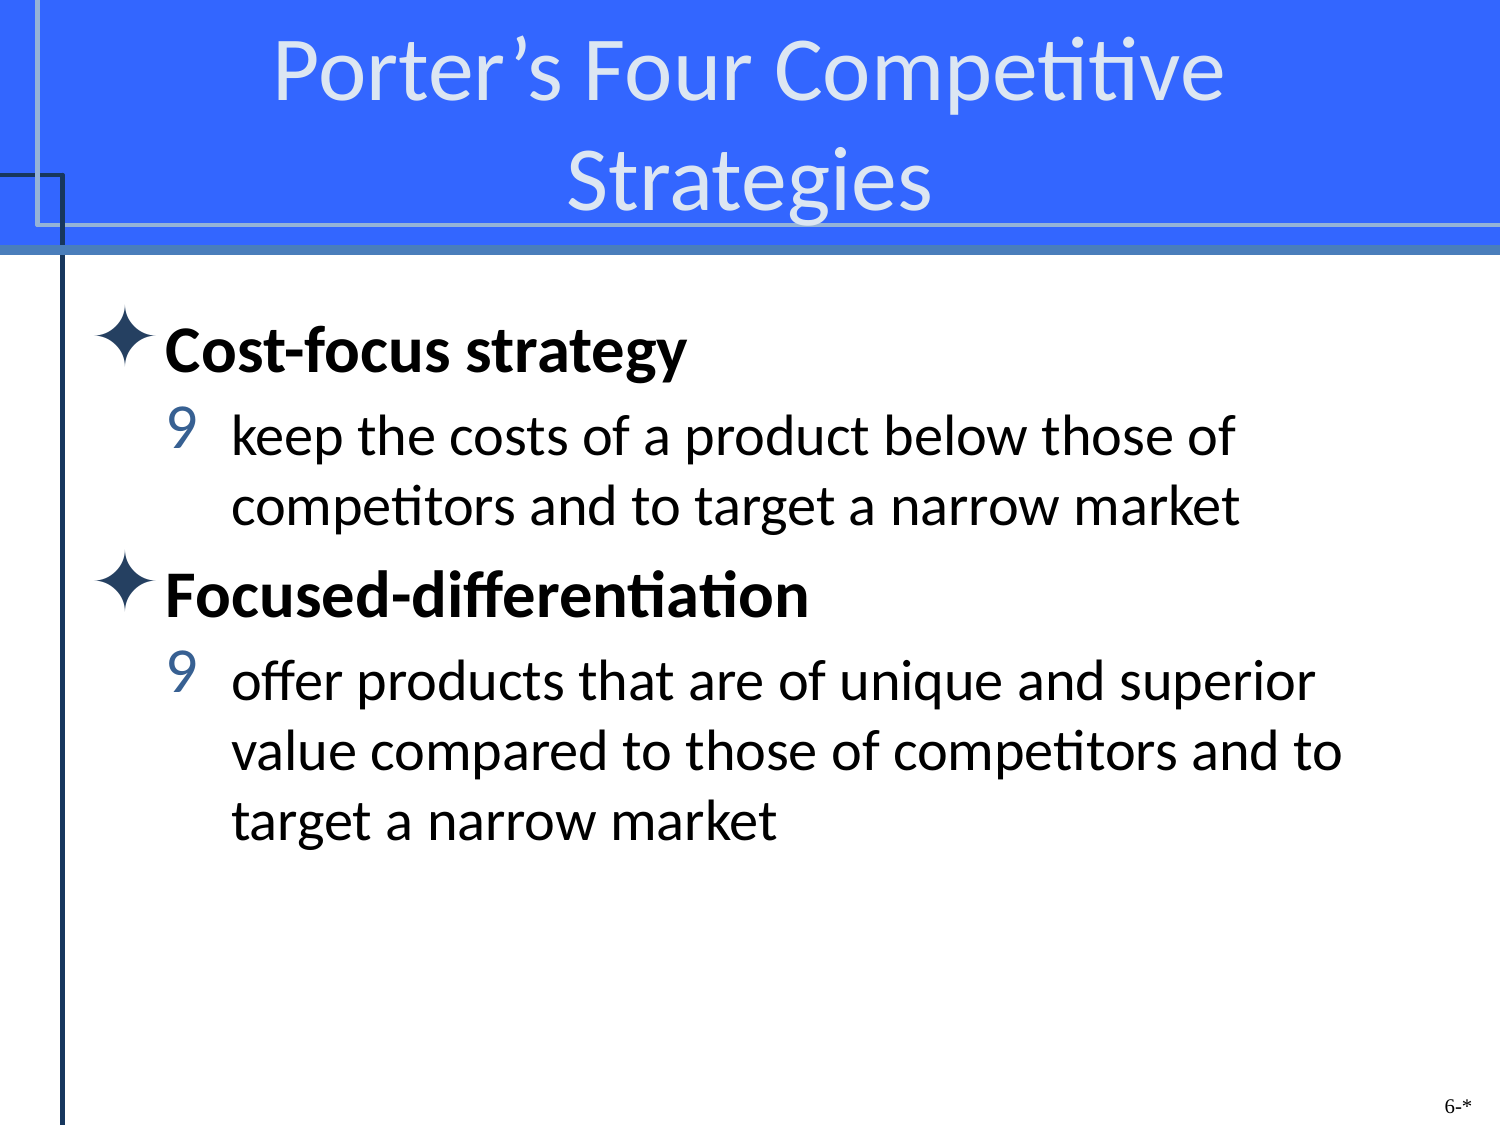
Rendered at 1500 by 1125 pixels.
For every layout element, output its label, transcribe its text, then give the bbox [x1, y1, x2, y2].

title Porter’s Four Competitive Strategies [75, 24, 1425, 213]
list Cost-focus strategy keep the costs of a product below those of competitors and to target a narrow market Focused-differentiation offer products that are of unique and superior value compared to those of competitors and to target a narrow market [75, 297, 1425, 1041]
